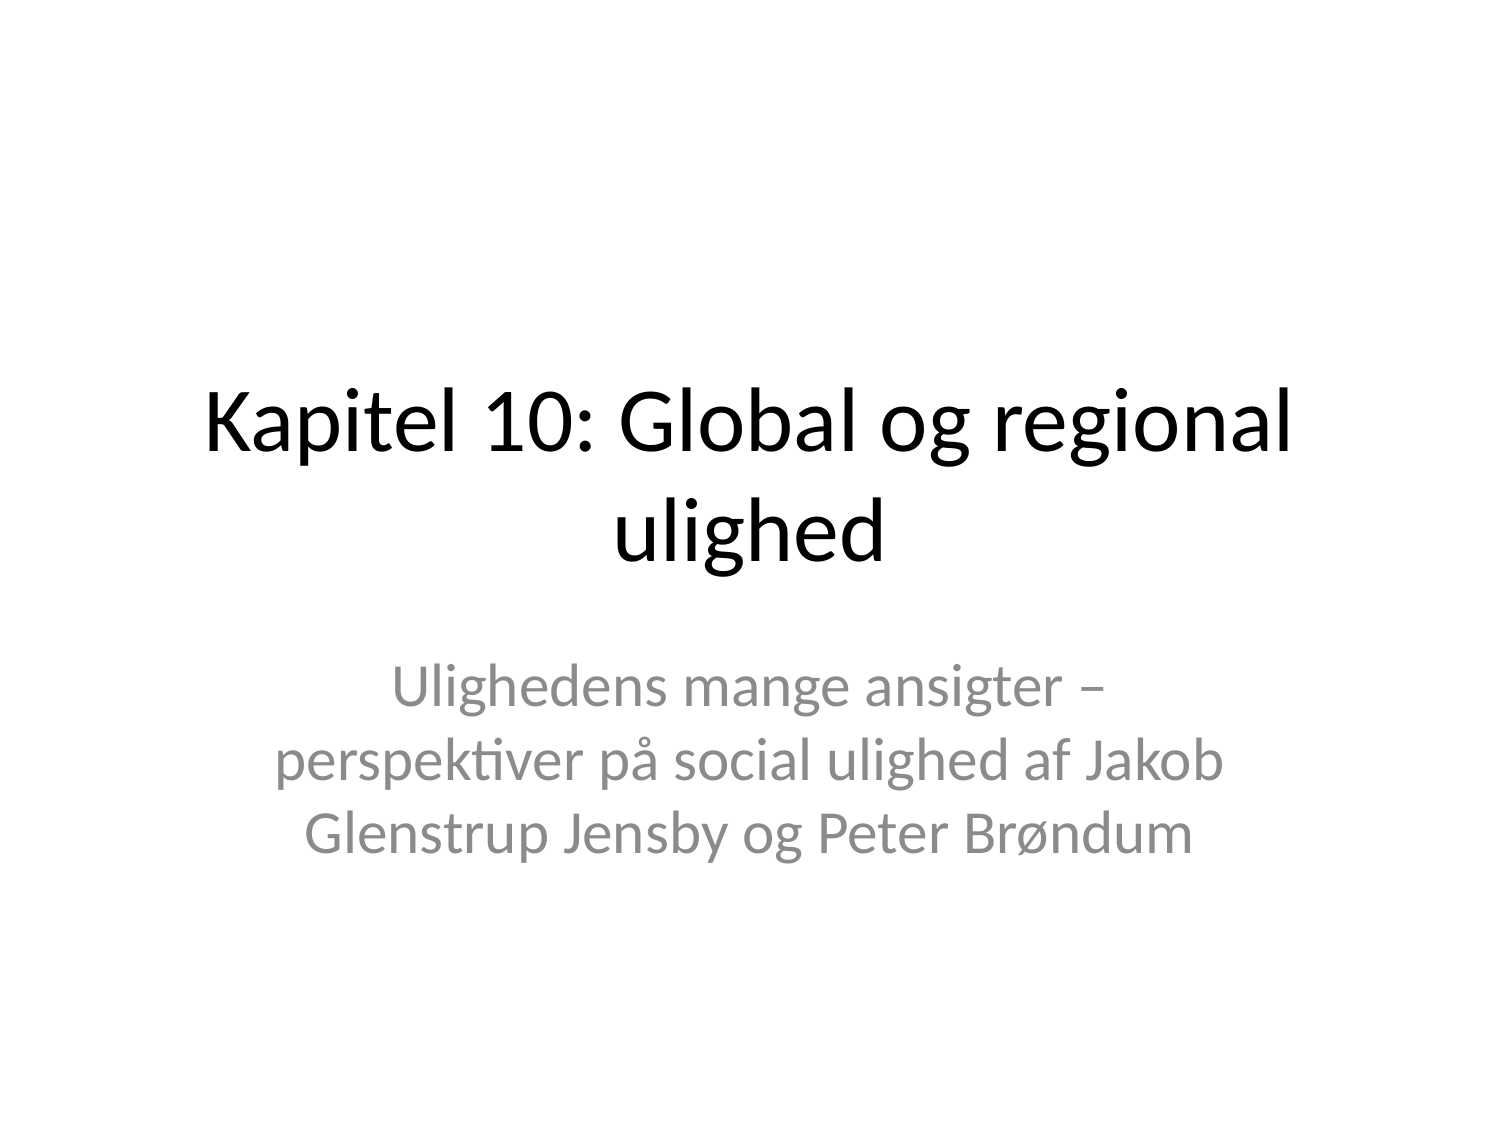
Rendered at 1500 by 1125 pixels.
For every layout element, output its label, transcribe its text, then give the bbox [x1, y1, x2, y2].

subtitle Ulighedens mange ansigter – perspektiver på social ulighed af Jakob Glenstrup Jensby og Peter Brøndum [225, 637, 1275, 925]
title Kapitel 10: Global og regional ulighed [112, 349, 1388, 591]
